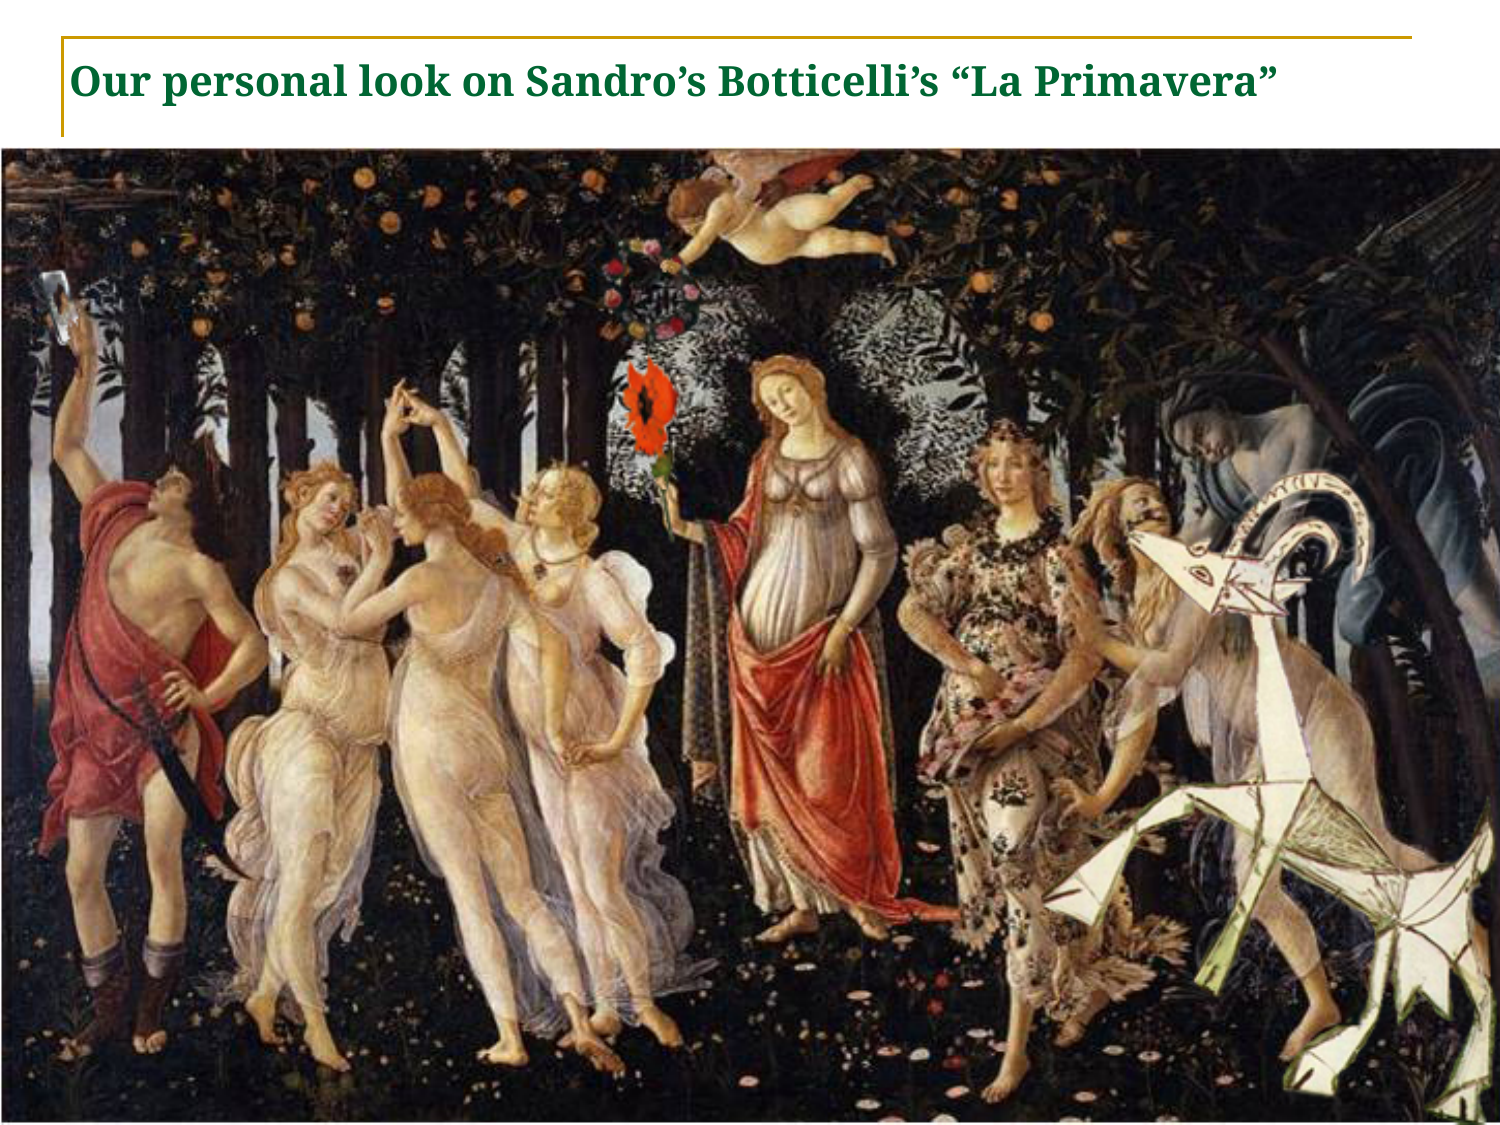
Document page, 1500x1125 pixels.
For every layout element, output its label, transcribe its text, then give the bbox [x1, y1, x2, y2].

picture [0, 147, 1500, 1125]
title Our personal look on Sandro’s Botticelli’s “La Primavera” [0, 45, 1349, 114]
